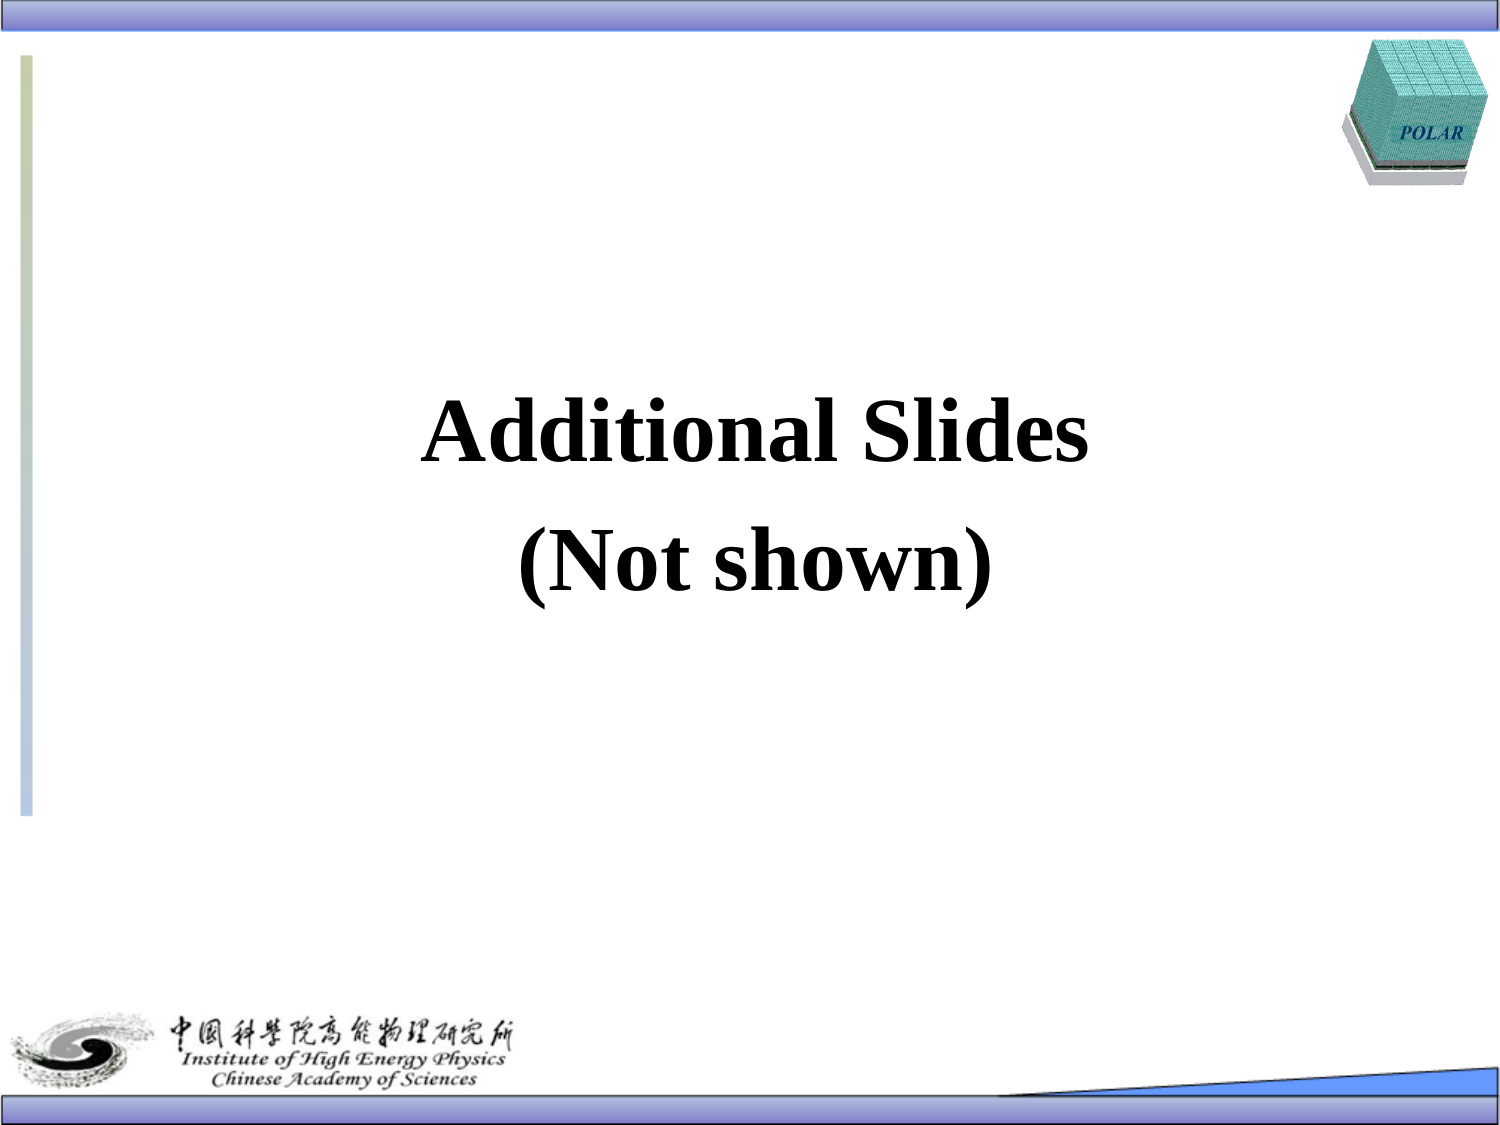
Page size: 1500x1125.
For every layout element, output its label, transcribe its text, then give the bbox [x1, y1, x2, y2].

picture [0, 0, 1500, 1125]
list Additional Slides (Not shown) [37, 362, 1475, 1013]
